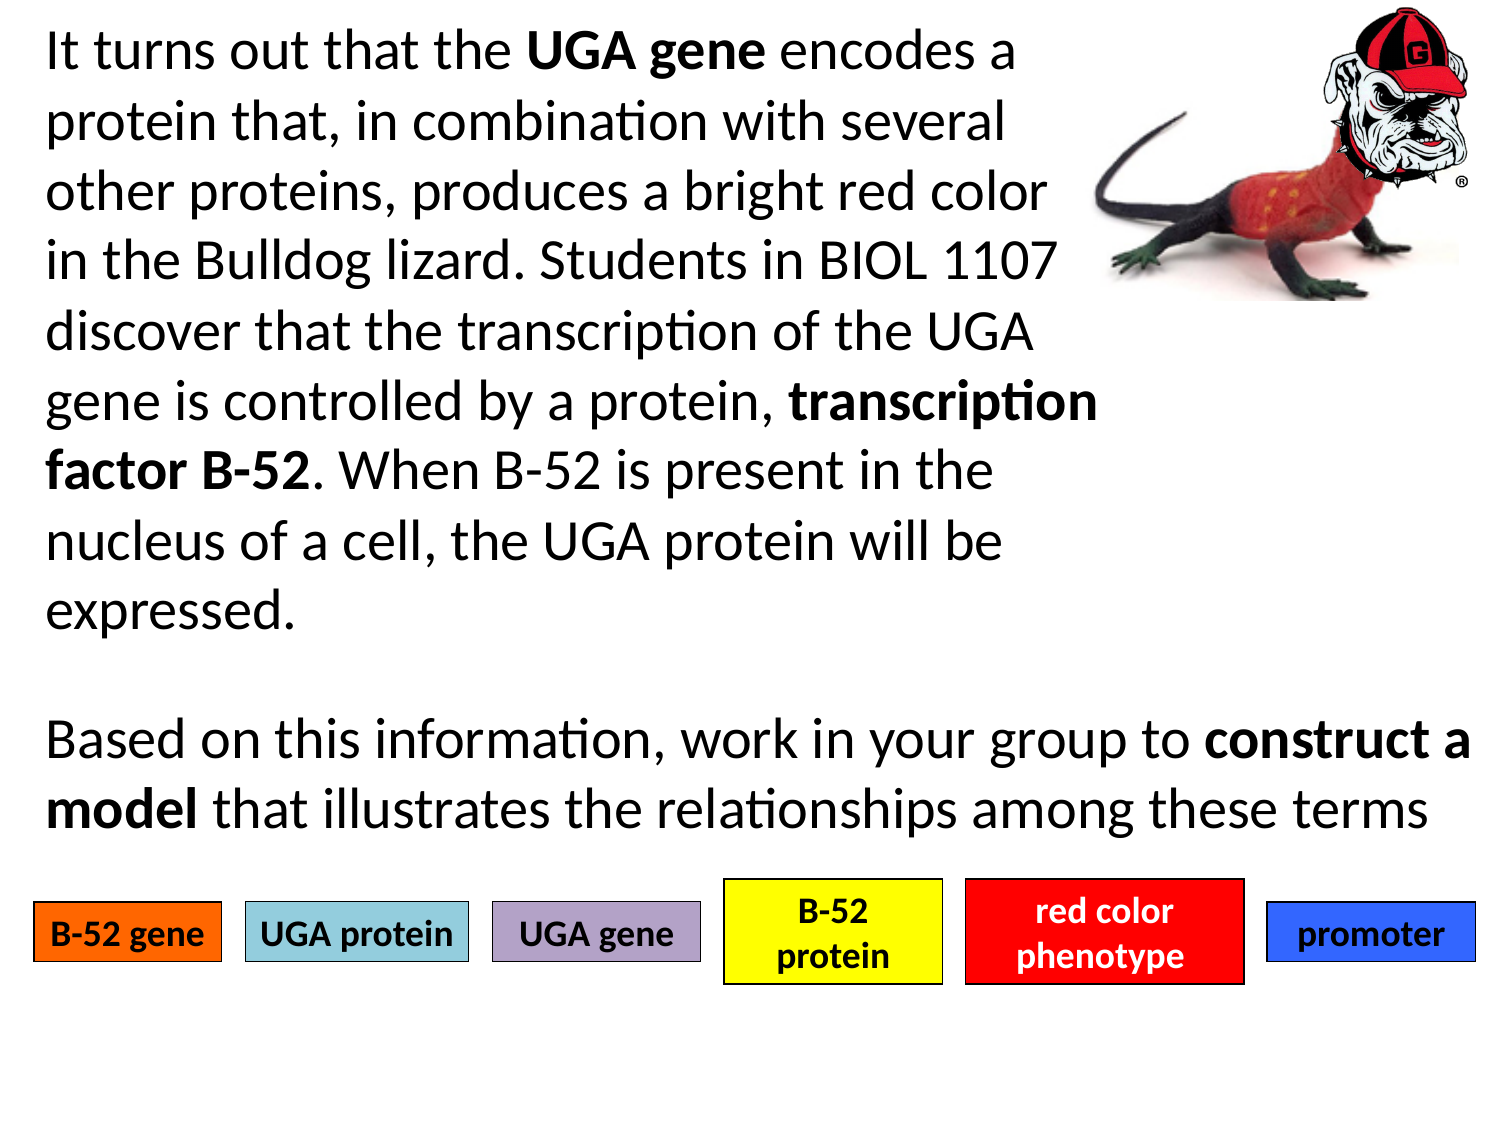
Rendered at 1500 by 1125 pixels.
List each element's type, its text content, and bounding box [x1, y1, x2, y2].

text_box red color phenotype [965, 879, 1245, 984]
text_box UGA protein [245, 901, 469, 962]
text_box promoter [1267, 901, 1476, 962]
text_box B-52 gene [33, 901, 222, 962]
text_box UGA gene [492, 901, 701, 962]
list It turns out that the UGA gene encodes a protein that, in combination with several other proteins, produces a bright red color in the Bulldog lizard. Students in BIOL 1107 discover that the transcription of the UGA gene is controlled by a protein, transcription factor B-52. When B-52 is present in the nucleus of a cell, the UGA protein will be expressed. [30, 3, 1119, 536]
text_box B-52 protein [723, 879, 943, 984]
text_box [1078, 0, 1500, 301]
text_box Based on this information, work in your group to construct a model that illustrates the relationships among these terms [30, 692, 1500, 848]
